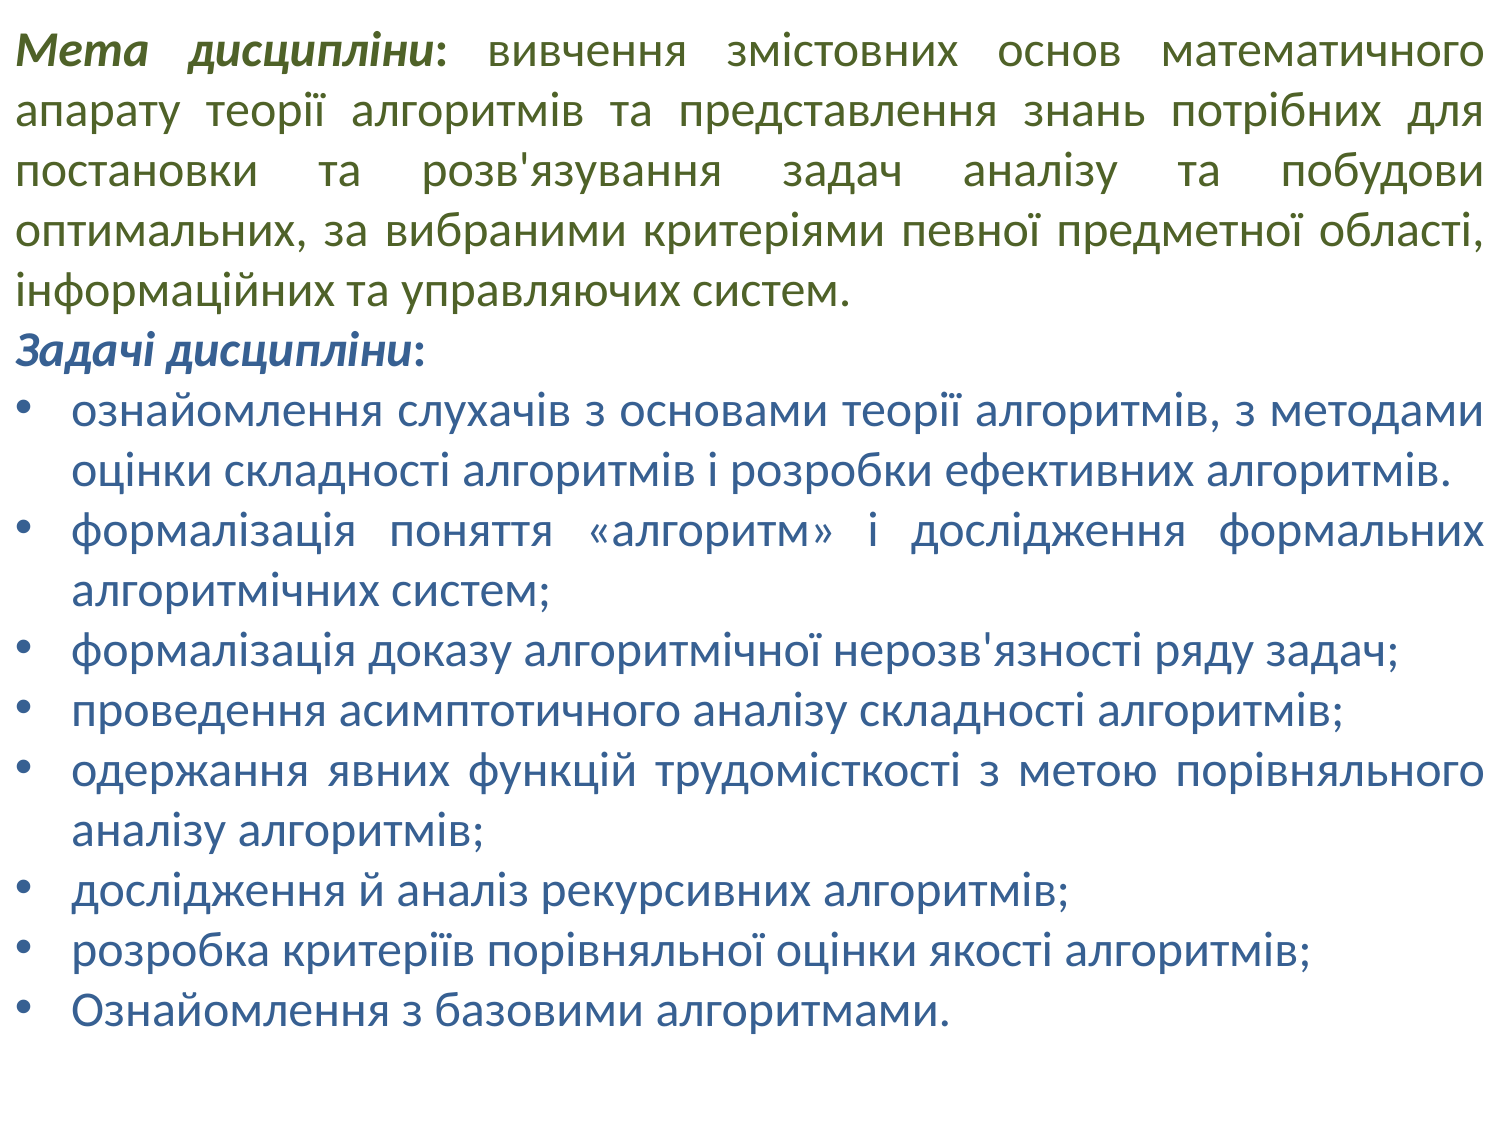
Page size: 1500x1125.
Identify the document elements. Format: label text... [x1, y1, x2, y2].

text_box Мета дисципліни: вивчення змістовних основ математичного апарату теорії алгоритмів та представлення знань потрібних для постановки та розв'язування задач аналізу та побудови оптимальних, за вибраними критеріями певної предметної області, інформаційних та управляючих систем. Задачі дисципліни: ознайомлення слухачів з основами теорії алгоритмів, з методами оцінки складності алгоритмів і розробки ефективних алгоритмів. формалізація поняття «алгоритм» і дослідження формальних алгоритмічних систем; формалізація доказу алгоритмічної нерозв'язності ряду задач; проведення асимптотичного аналізу складності алгоритмів; одержання явних функцій трудомісткості з метою порівняльного аналізу алгоритмів; дослідження й аналіз рекурсивних алгоритмів; розробка критеріїв порівняльної оцінки якості алгоритмів; Ознайомлення з базовими алгоритмами. [0, 8, 1500, 1044]
